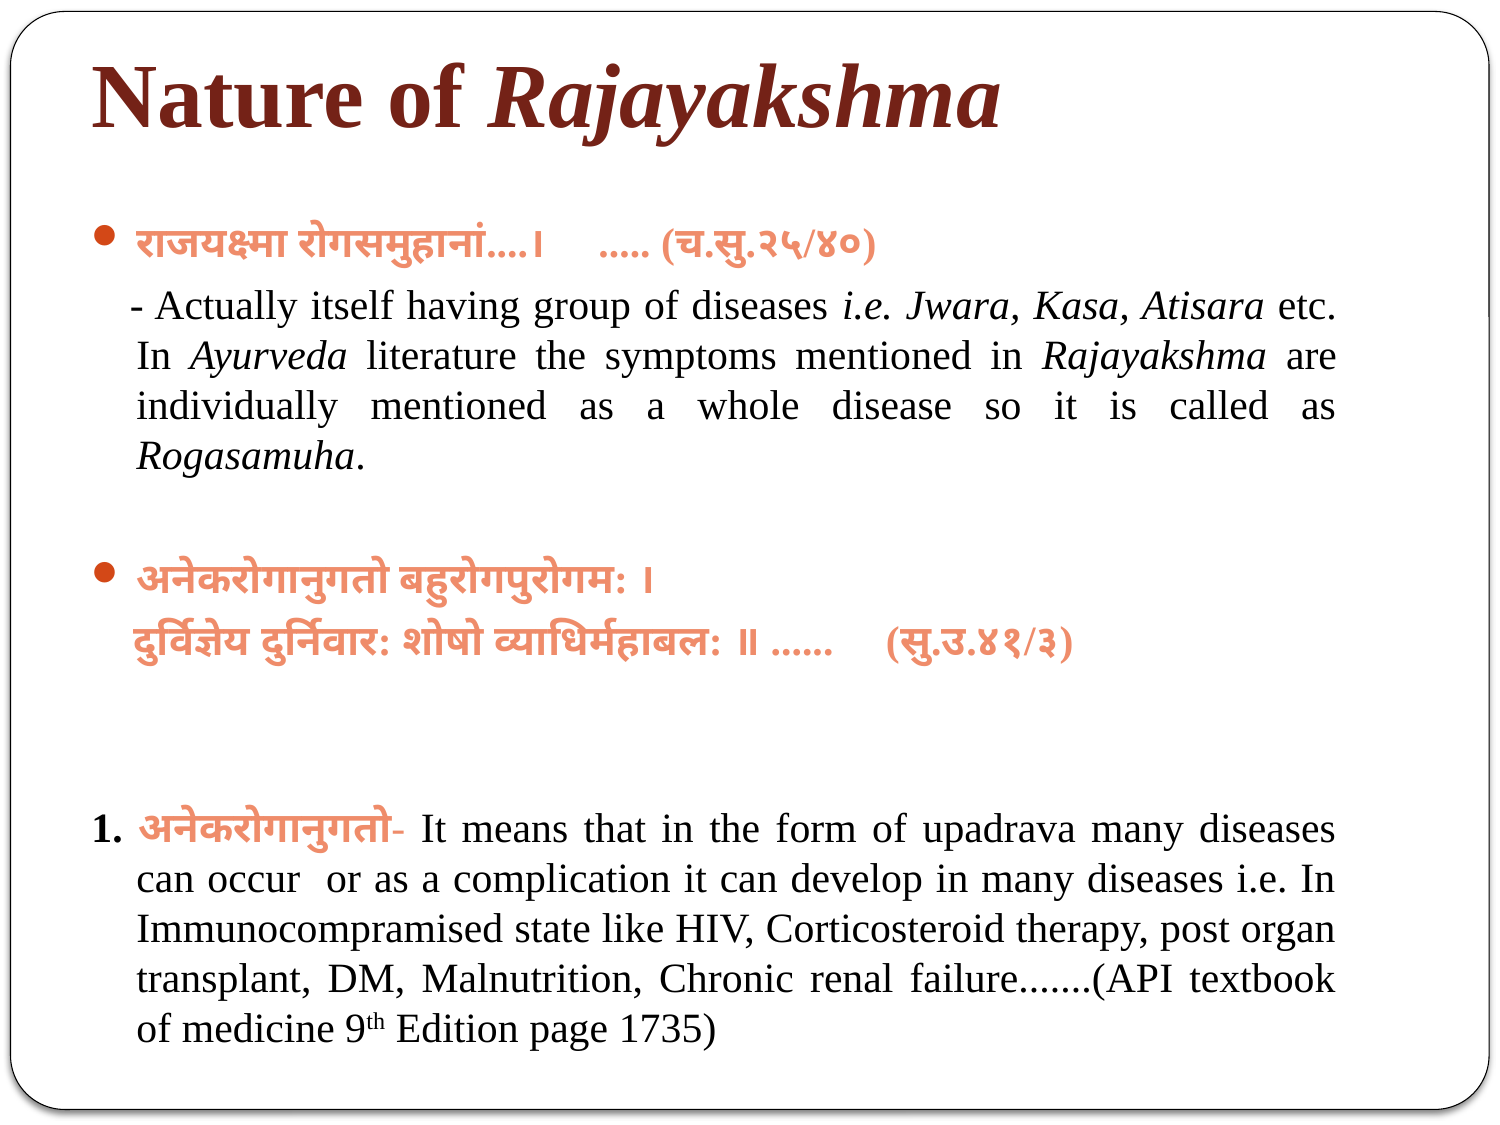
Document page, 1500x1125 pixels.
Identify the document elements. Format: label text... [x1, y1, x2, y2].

title Nature of Rajayakshma [76, 56, 1352, 161]
list राजयक्ष्मा रोगसमुहानां....। ..... (च.सु.२५/४०) - Actually itself having group of diseases i.e. Jwara, Kasa, Atisara etc. In Ayurveda literature the symptoms mentioned in Rajayakshma are individually mentioned as a whole disease so it is called as Rogasamuha. अनेकरोगानुगतो बहुरोगपुरोगम: । दुर्विज्ञेय दुर्निवार: शोषो व्याधिर्महाबल: ॥ ...... (सु.उ.४१/३) 1. अनेकरोगानुगतो- It means that in the form of upadrava many diseases can occur or as a complication it can develop in many diseases i.e. In Immunocompramised state like HIV, Corticosteroid therapy, post organ transplant, DM, Malnutrition, Chronic renal failure.......(API textbook of medicine 9th Edition page 1735) [76, 208, 1352, 1083]
